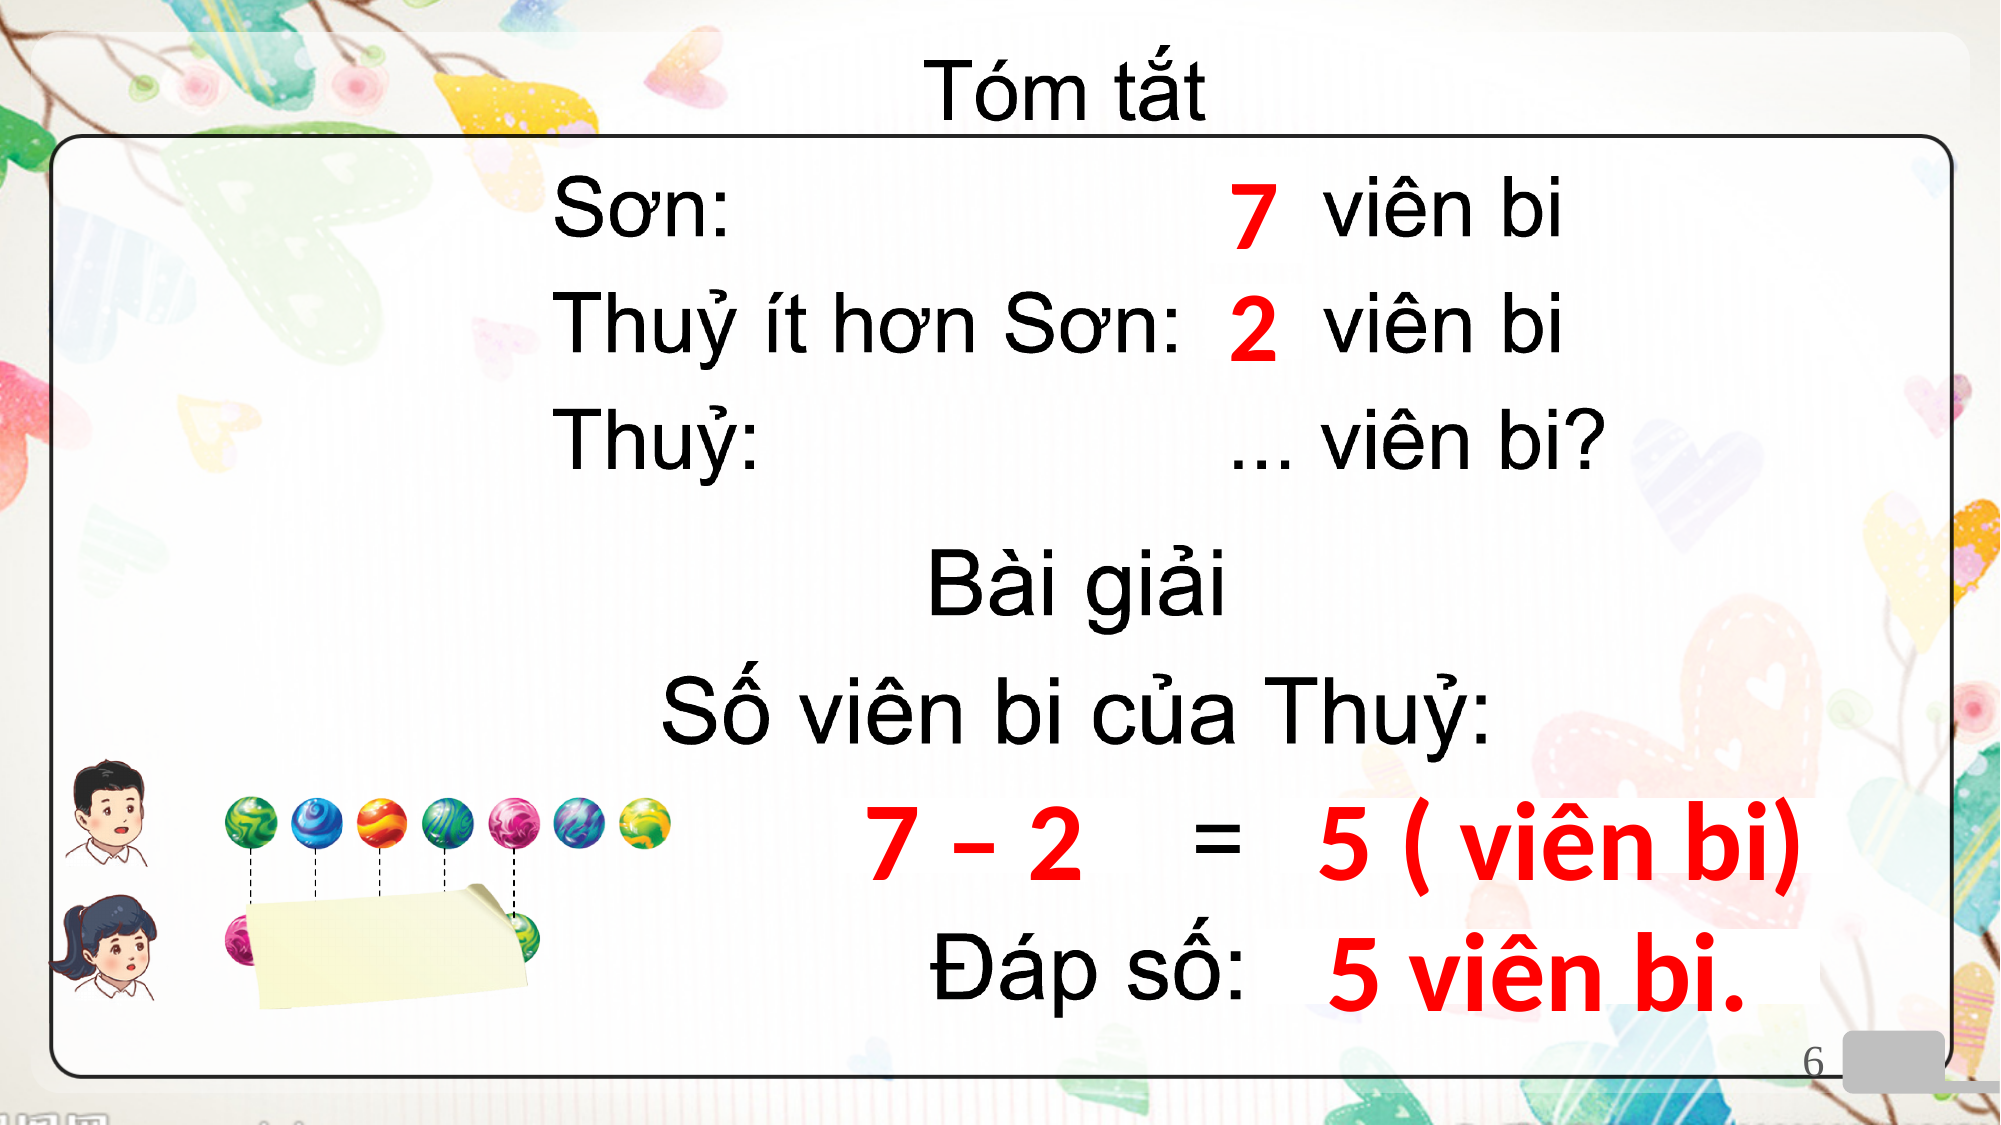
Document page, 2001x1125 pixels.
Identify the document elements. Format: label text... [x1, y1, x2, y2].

text_box 5 ( viên bi) [1491, 799, 1842, 872]
text_box 5 viên bi. [1491, 930, 1819, 1003]
picture [0, 0, 2000, 1125]
